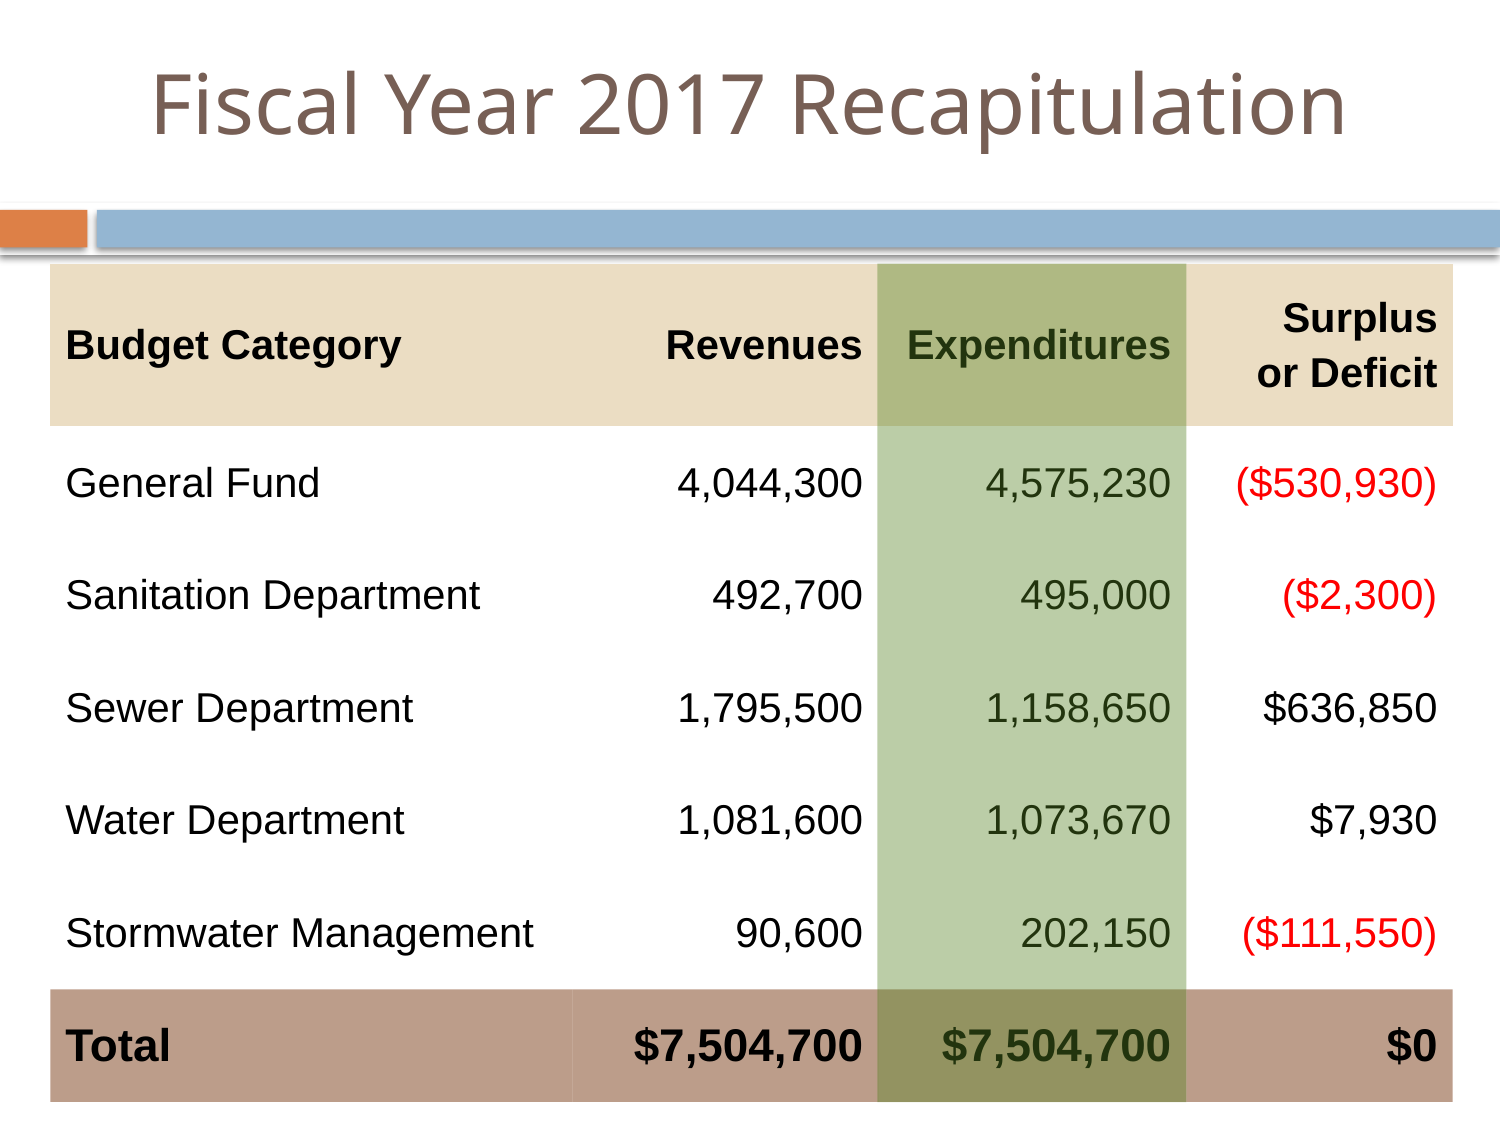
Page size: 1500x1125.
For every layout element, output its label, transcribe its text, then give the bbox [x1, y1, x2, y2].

table_cell Stormwater Management [50, 877, 573, 989]
table_cell 492,700 [573, 539, 876, 651]
table_cell ($111,550) [1188, 877, 1453, 989]
table_cell ($530,930) [1188, 426, 1453, 539]
table_cell Sanitation Department [50, 539, 573, 651]
title Fiscal Year 2017 Recapitulation [0, 0, 1500, 211]
table_cell Water Department [50, 764, 573, 877]
table_cell $636,850 [1188, 651, 1453, 764]
table_cell 1,081,600 [573, 764, 876, 877]
text_box [876, 262, 1188, 1104]
table_cell 4,044,300 [573, 426, 876, 539]
table_header Revenues [573, 264, 876, 426]
table_cell 90,600 [573, 877, 876, 989]
table_cell Sewer Department [50, 651, 573, 764]
table_header Surplus or Deficit [1188, 264, 1453, 426]
table_cell $0 [1188, 989, 1453, 1102]
table_header Budget Category [50, 264, 573, 426]
table_cell 1,795,500 [573, 651, 876, 764]
table_cell General Fund [50, 426, 573, 539]
table_cell $7,504,700 [573, 989, 876, 1102]
table_cell Total [50, 989, 573, 1102]
table_cell ($2,300) [1188, 539, 1453, 651]
table_cell $7,930 [1188, 764, 1453, 877]
